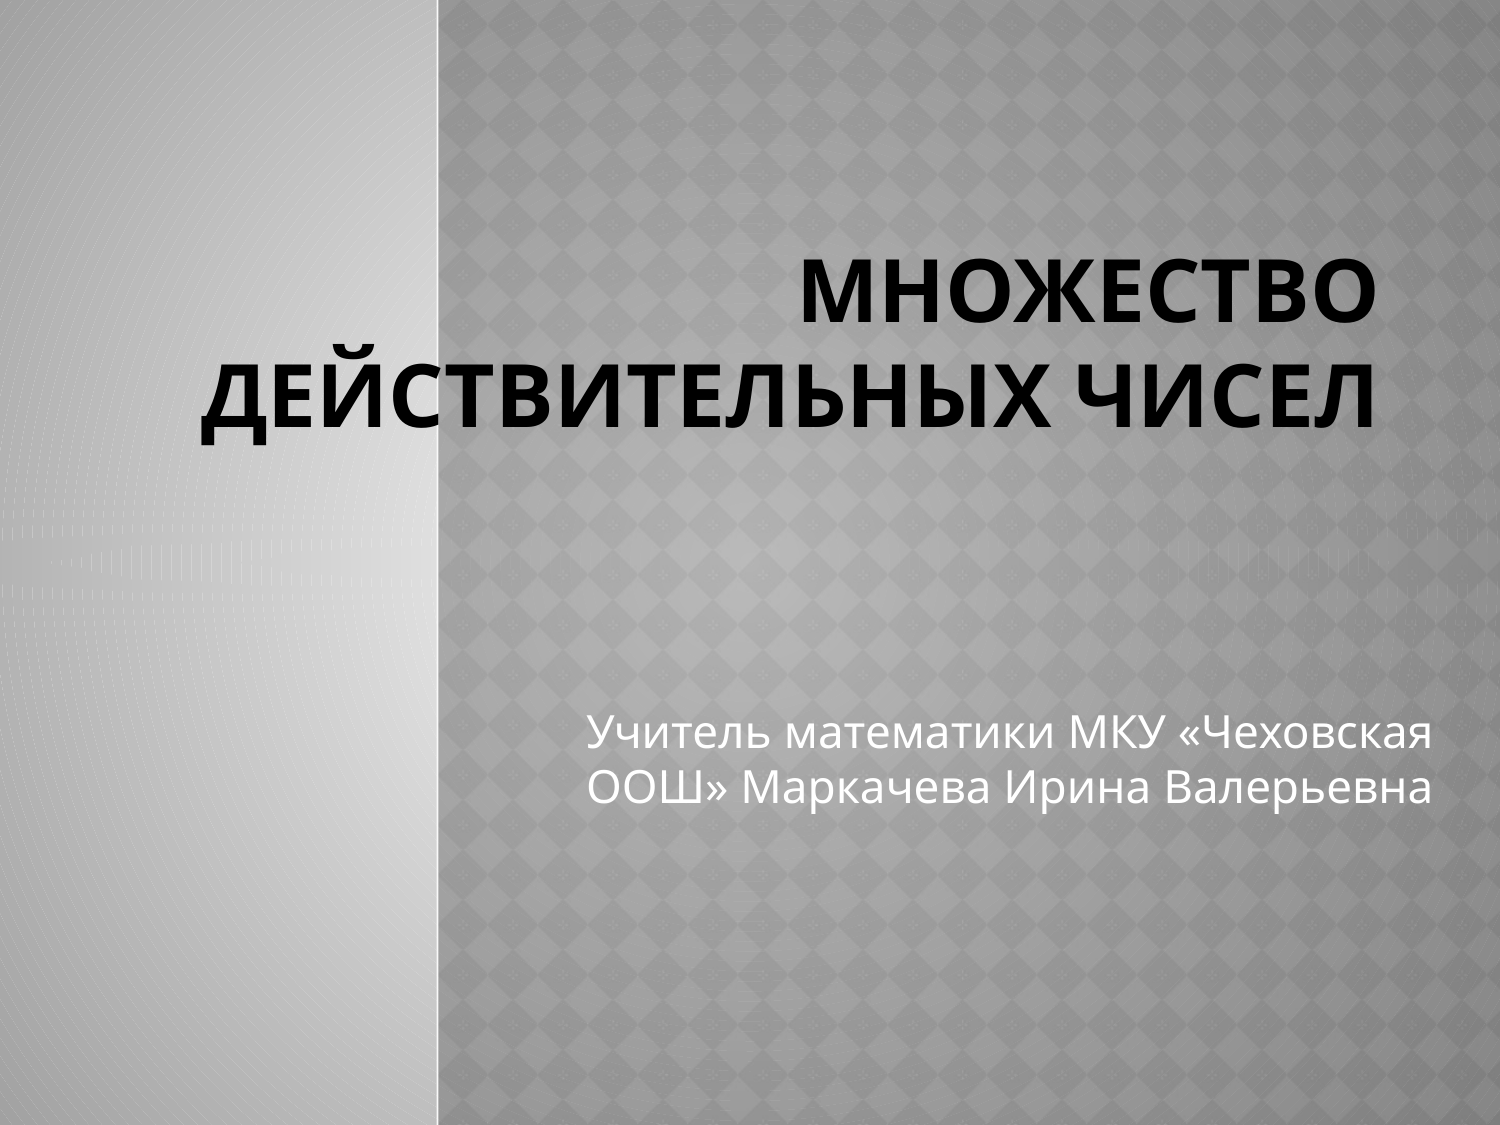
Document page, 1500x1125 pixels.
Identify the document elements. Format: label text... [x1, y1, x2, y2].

title Множество действительных чисел [112, 105, 1388, 446]
subtitle Учитель математики МКУ «Чеховская ООШ» Маркачева Ирина Валерьевна [503, 703, 1442, 1043]
